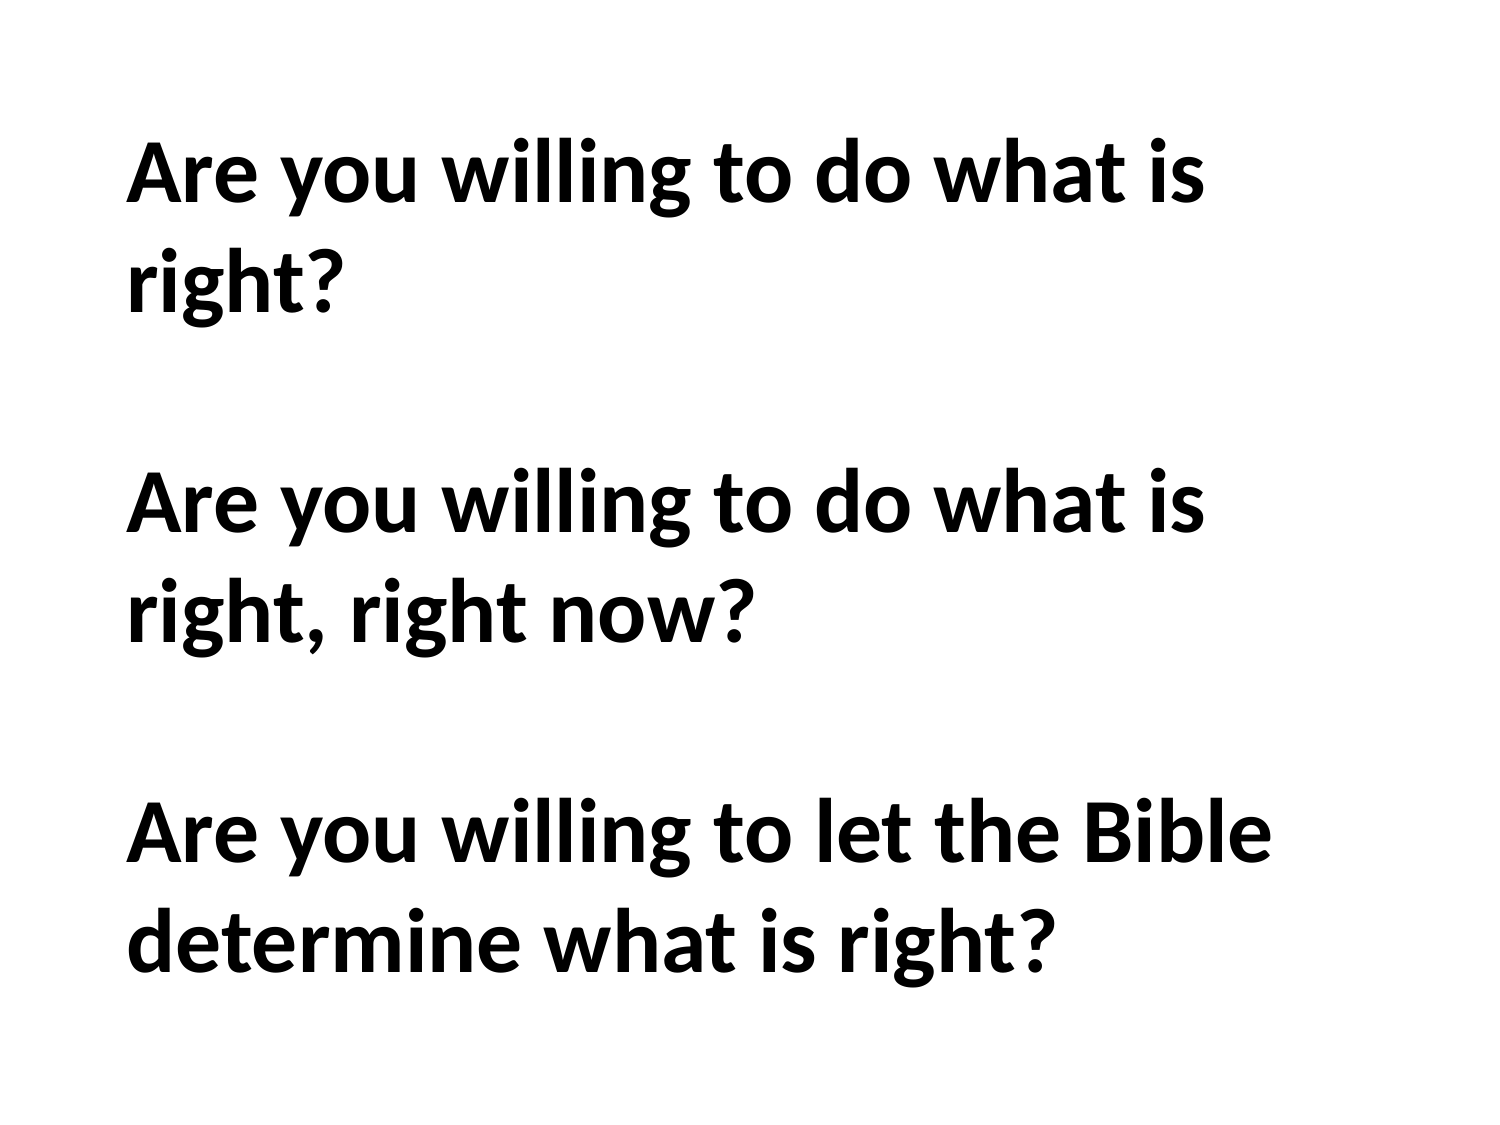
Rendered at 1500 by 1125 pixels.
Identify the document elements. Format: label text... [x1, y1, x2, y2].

text_box Are you willing to do what is right? Are you willing to do what is right, right now? Are you willing to let the Bible determine what is right? [111, 103, 1420, 998]
